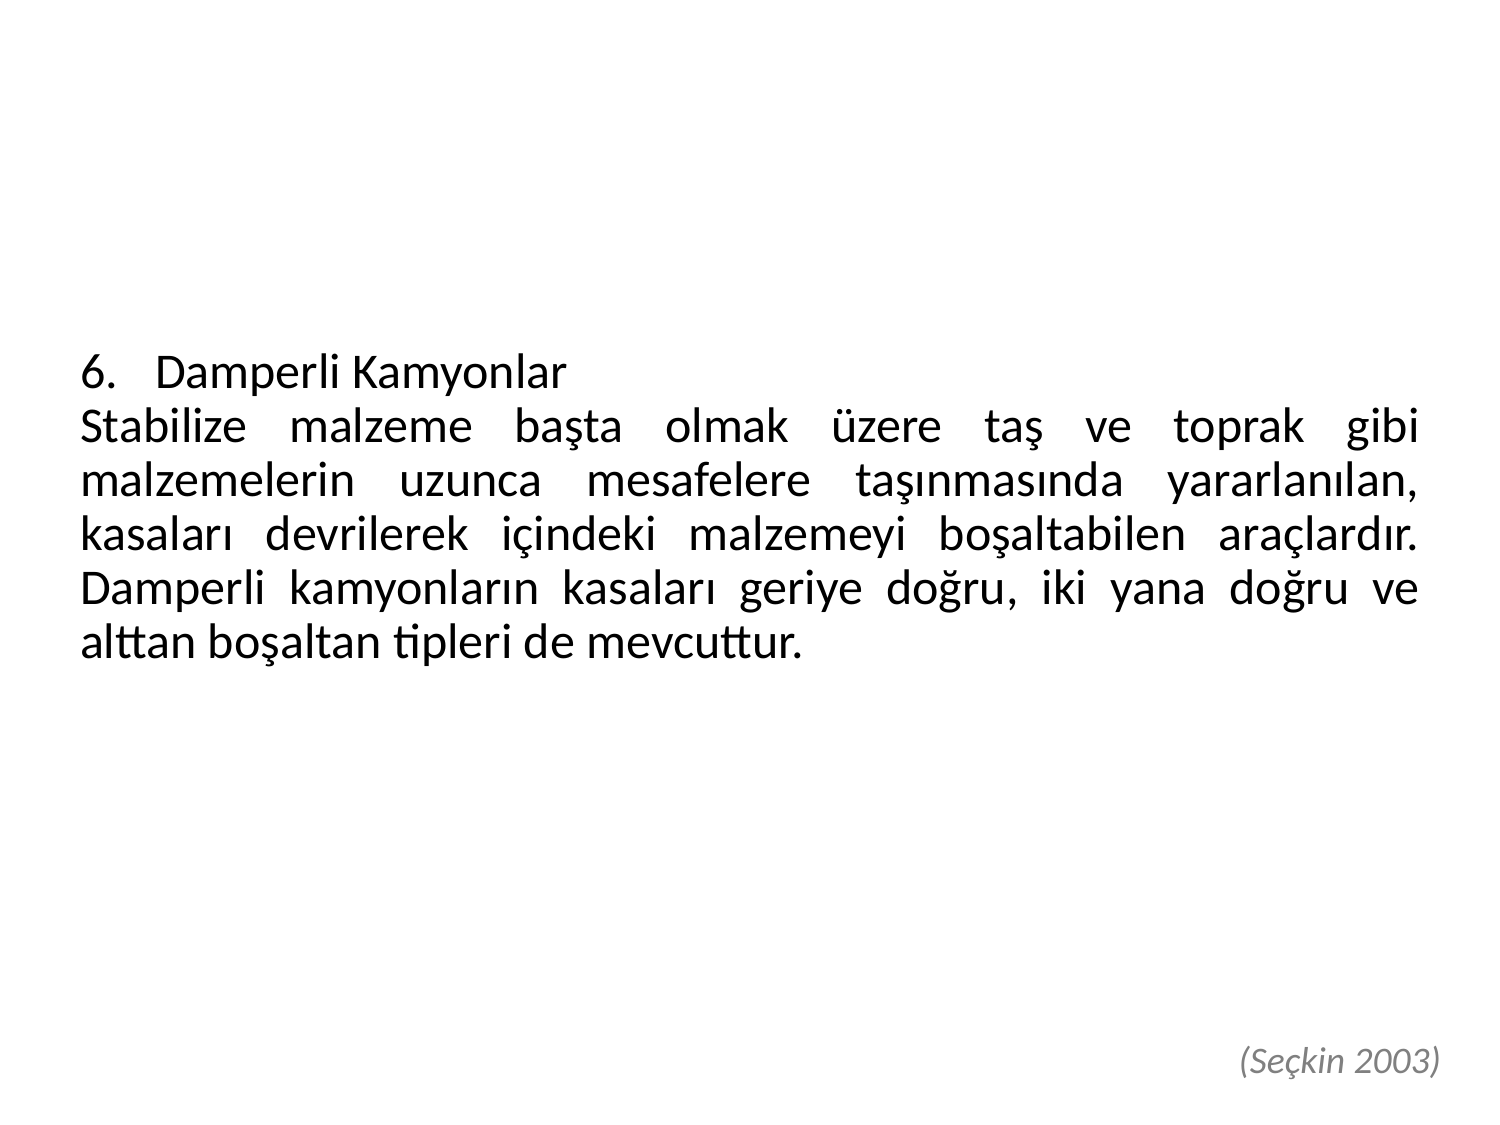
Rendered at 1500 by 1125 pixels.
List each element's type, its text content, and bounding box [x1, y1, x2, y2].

list Damperli Kamyonlar Stabilize malzeme başta olmak üzere taş ve toprak gibi malzemelerin uzunca mesafelere taşınmasında yararlanılan, kasaları devrilerek içindeki malzemeyi boşaltabilen araçlardır. Damperli kamyonların kasaları geriye doğru, iki yana doğru ve alttan boşaltan tipleri de mevcuttur. [64, 338, 1436, 1059]
text_box (Seçkin 2003) [1224, 1028, 1457, 1089]
